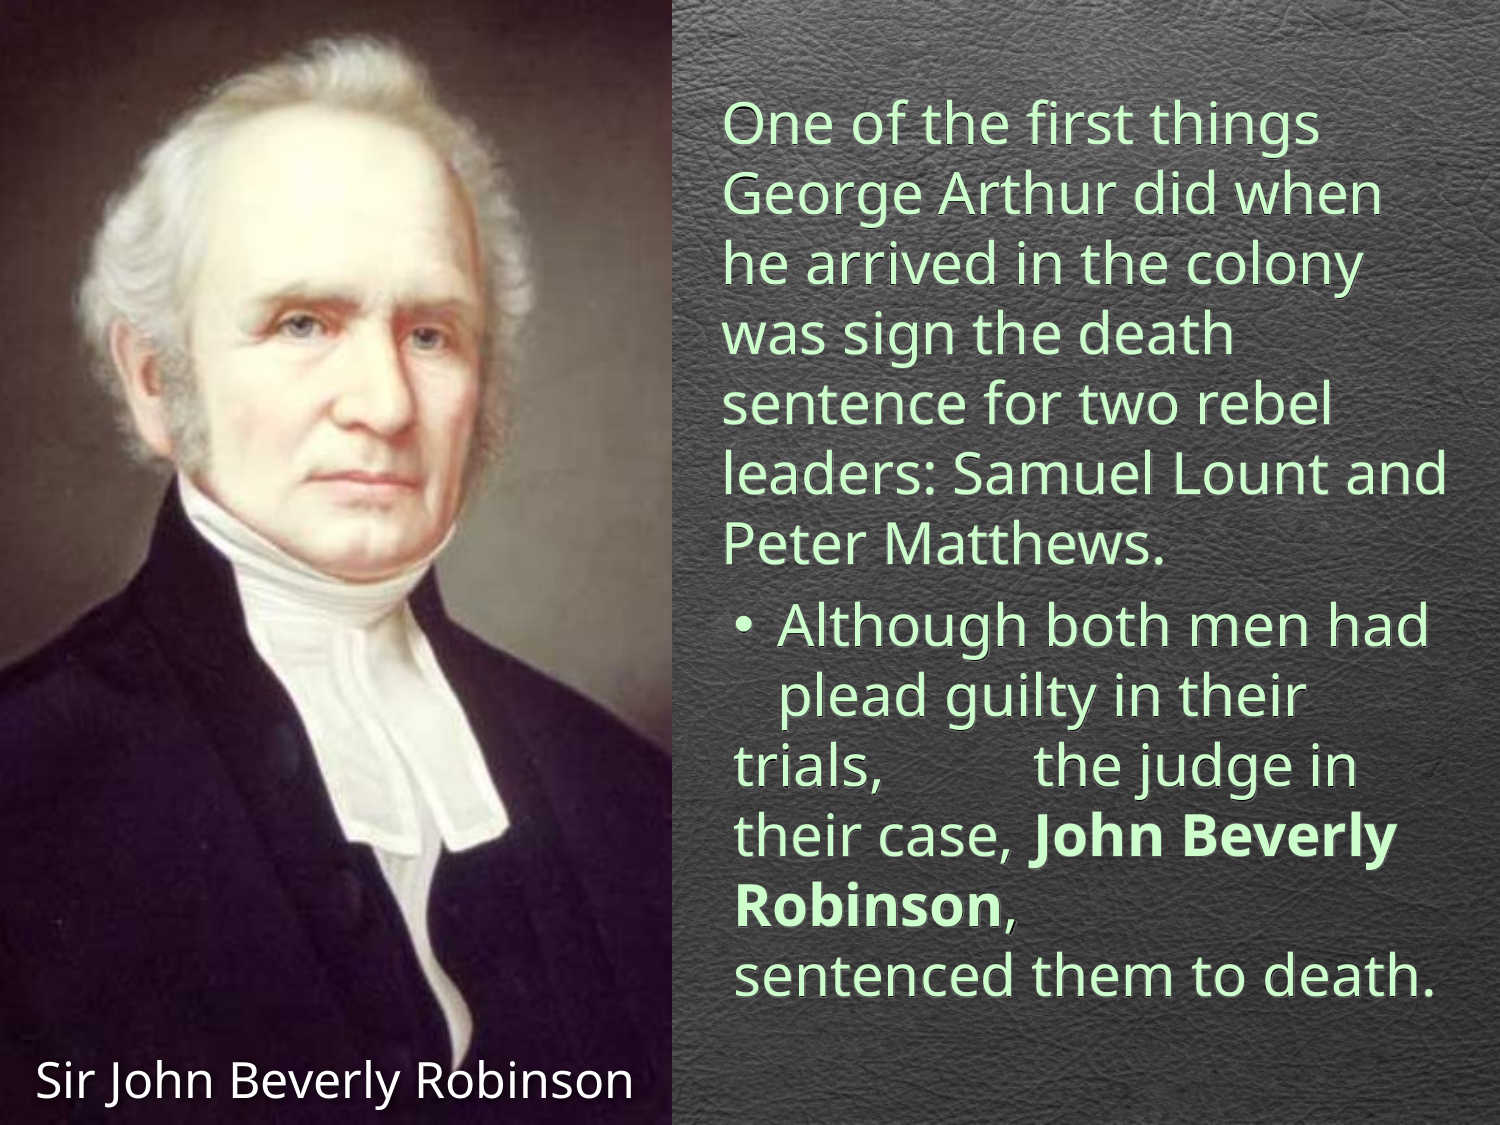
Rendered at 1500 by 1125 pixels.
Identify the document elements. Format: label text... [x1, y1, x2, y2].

text_box One of the first things George Arthur did when he arrived in the colony was sign the death sentence for two rebel leaders: Samuel Lount and Peter Matthews. [706, 78, 1478, 584]
picture [0, 0, 673, 1125]
text_box Although both men had plead guilty in their trials, the judge in their case, John Beverly Robinson, sentenced them to death. [718, 581, 1478, 1016]
